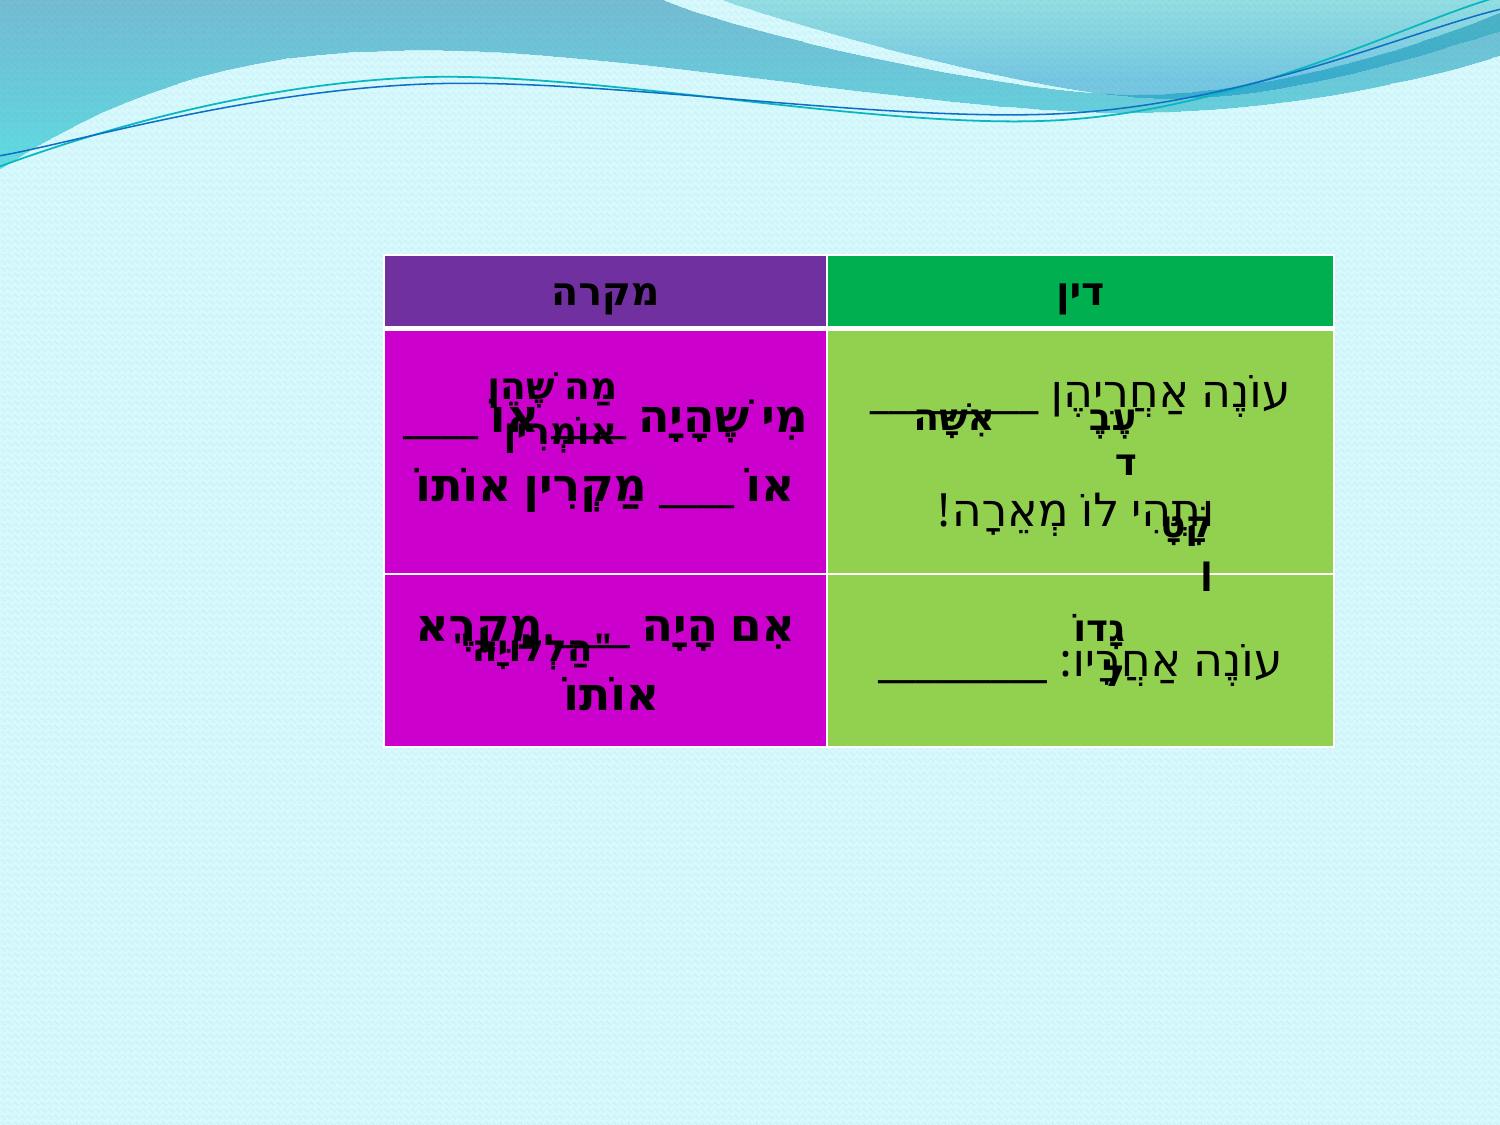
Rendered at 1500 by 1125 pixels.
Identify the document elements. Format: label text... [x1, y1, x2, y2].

text_box אִשָּׁה [891, 385, 1010, 445]
table_cell עוֹנֶה אַחֲרָיו: _________ [828, 575, 1333, 746]
text_box מַה שֶּׁהֵן אוֹמְרִין [360, 354, 632, 460]
table_cell עוֹנֶה אַחֲרֵיהֶן _________ וּתְהִי לוֹ מְאֵרָה! [828, 331, 1333, 573]
table_cell אִם הָיָה ____ מַקְרֶא אוֹתוֹ [385, 575, 826, 746]
table_cell מִי שֶׁהָיָה ____ אוֹ ____ אוֹ ____ מַקְרִין אוֹתוֹ [385, 331, 826, 573]
table_header דין [828, 256, 1333, 326]
text_box עֶבֶד [1057, 385, 1152, 490]
text_box קָטָן [1133, 447, 1228, 598]
table_header מקרה [385, 256, 826, 326]
text_box "הַלְלוּיָהּ" [430, 616, 628, 677]
text_box גָדוֹל [1045, 596, 1140, 702]
